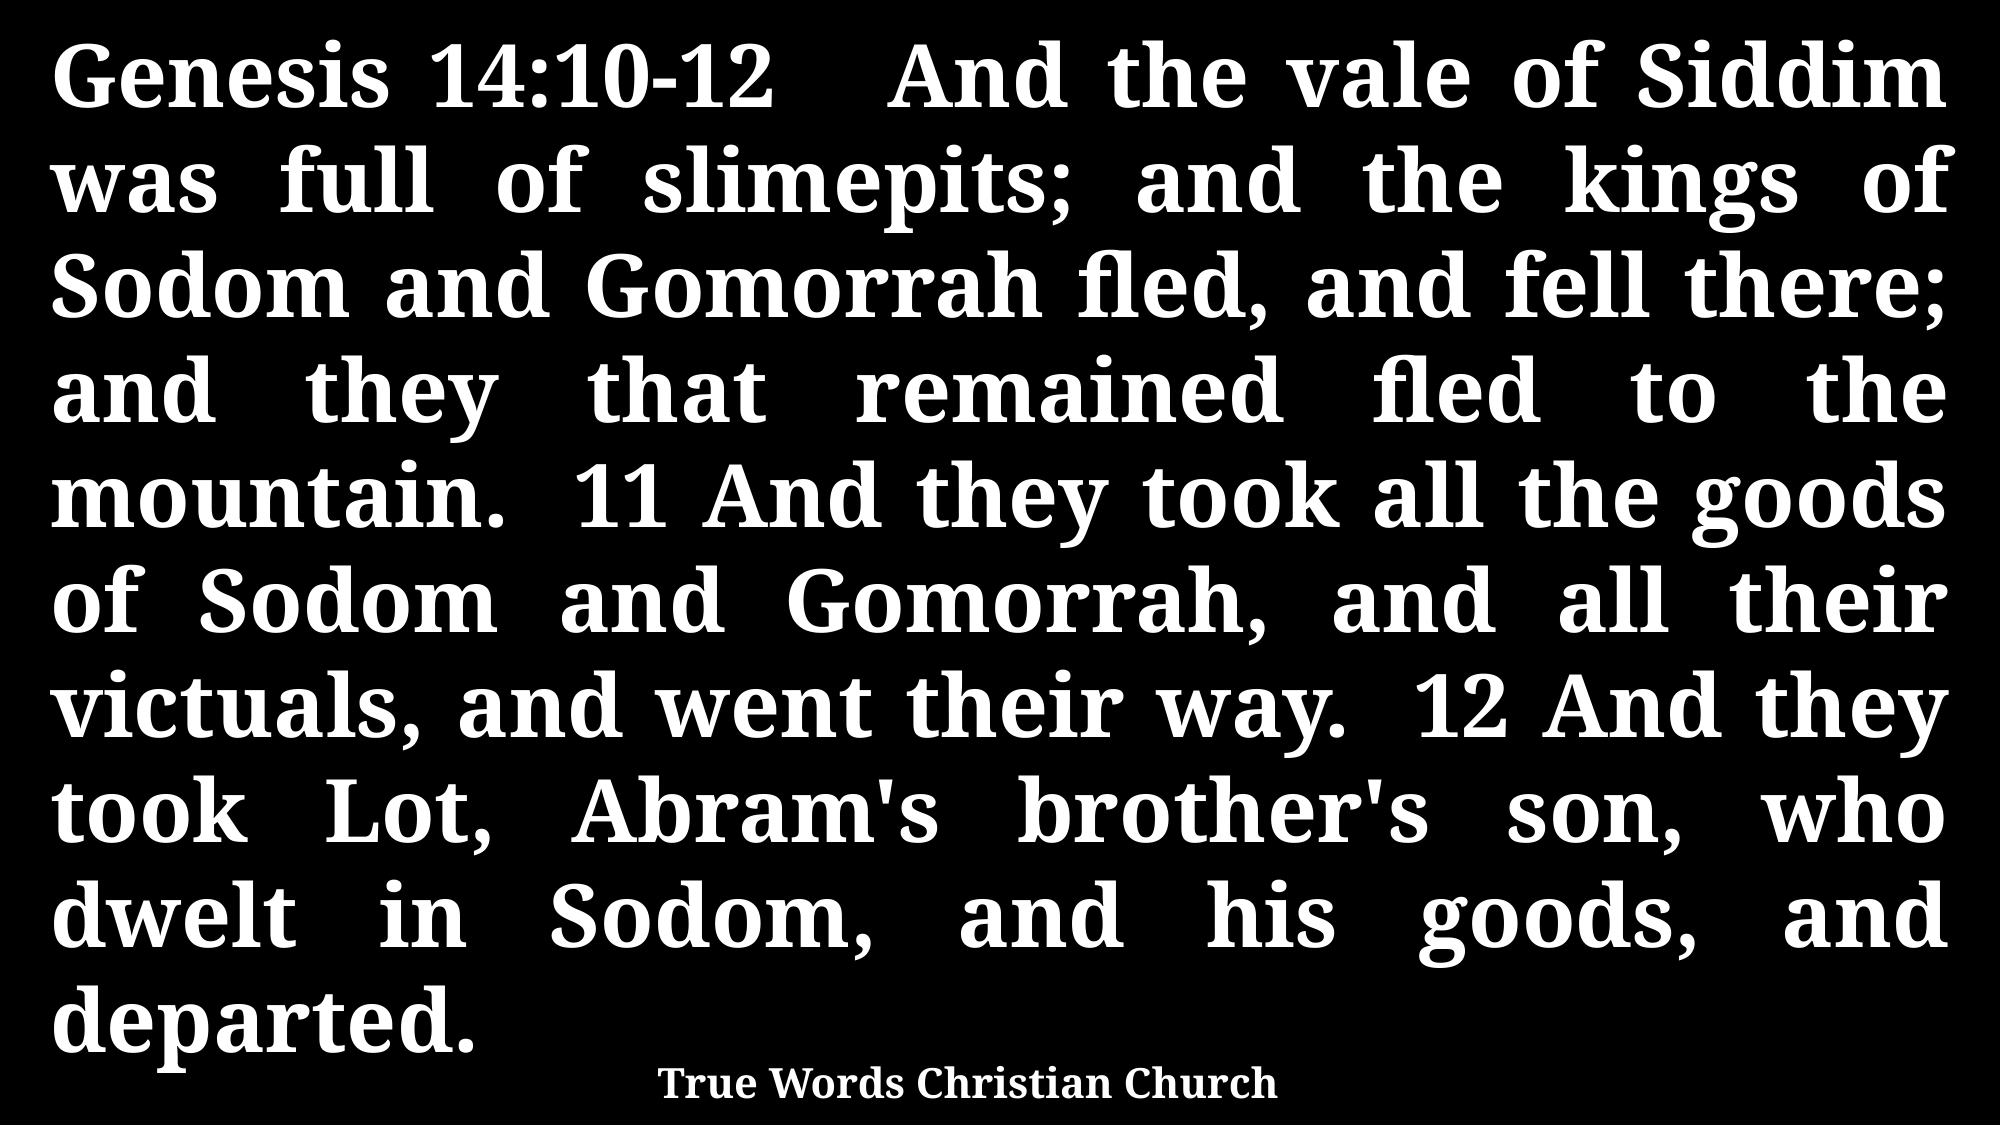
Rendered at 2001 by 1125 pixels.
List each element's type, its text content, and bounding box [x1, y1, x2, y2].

text_box True Words Christian Church [642, 1078, 1294, 1114]
text_box Genesis 14:10-12 And the vale of Siddim was full of slimepits; and the kings of Sodom and Gomorrah fled, and fell there; and they that remained fled to the mountain. 11 And they took all the goods of Sodom and Gomorrah, and all their victuals, and went their way. 12 And they took Lot, Abram's brother's son, who dwelt in Sodom, and his goods, and departed. [35, 13, 1965, 1078]
